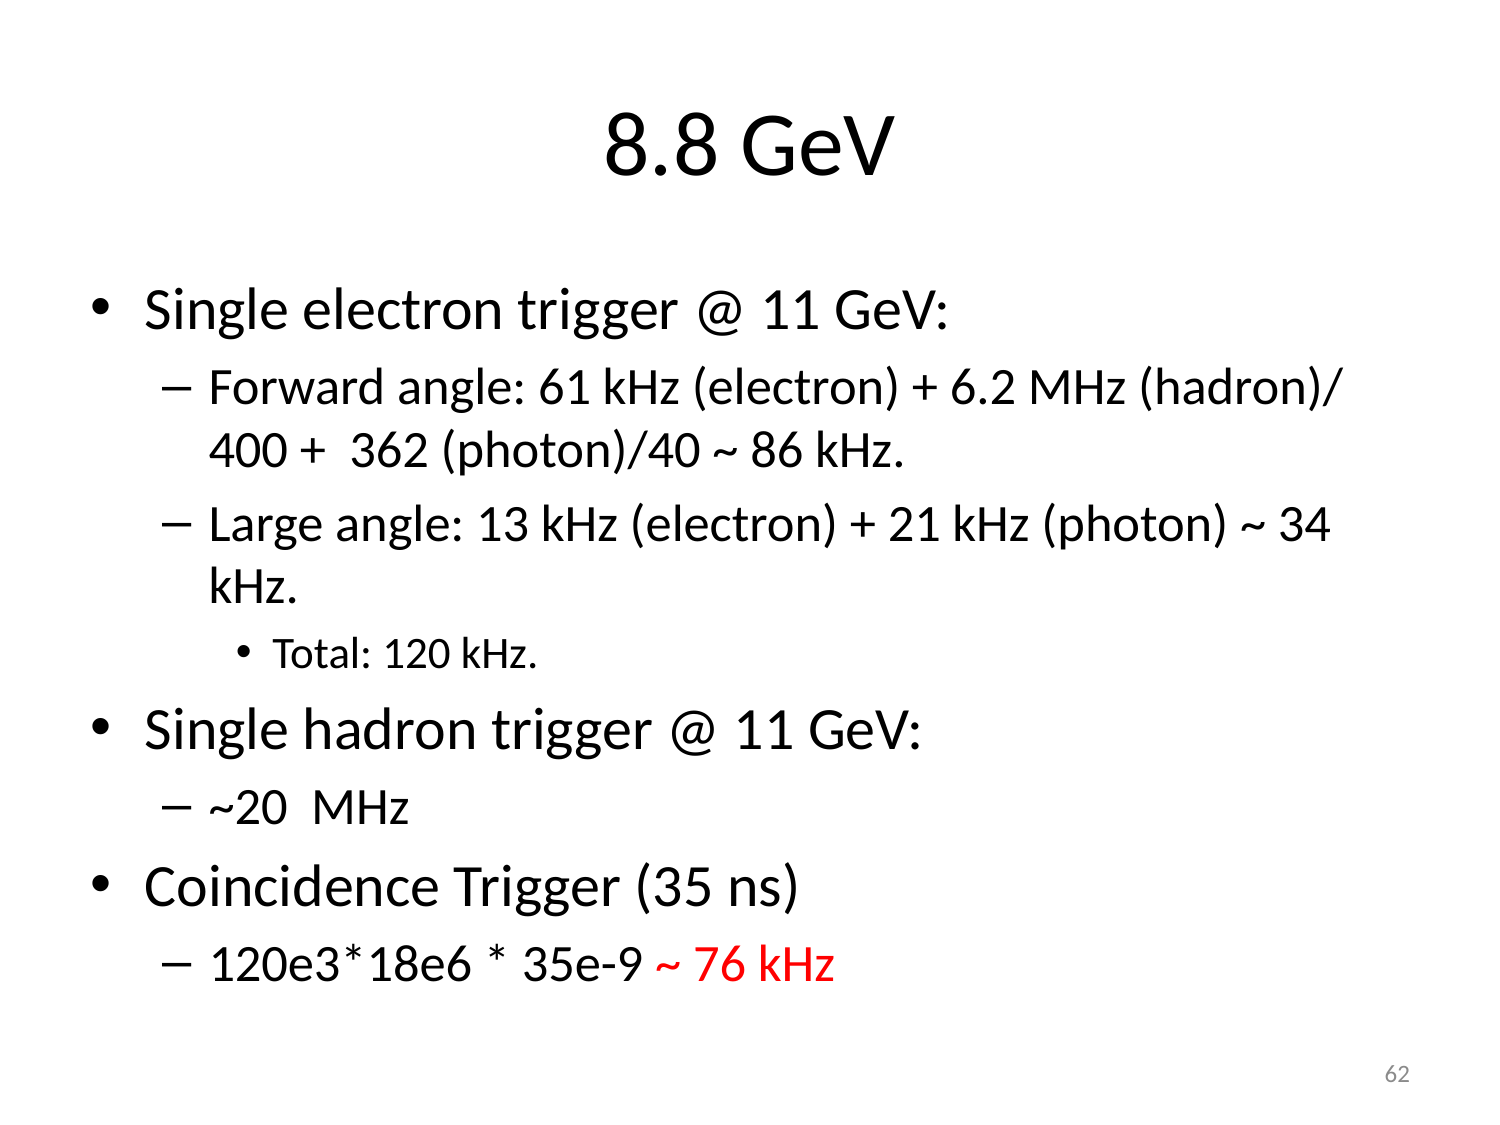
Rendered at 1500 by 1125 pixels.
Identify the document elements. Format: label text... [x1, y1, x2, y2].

slide_number 62 [1074, 1042, 1425, 1103]
title 8.8 GeV [75, 45, 1425, 233]
list Single electron trigger @ 11 GeV: Forward angle: 61 kHz (electron) + 6.2 MHz (hadron)/ 400 + 362 (photon)/40 ~ 86 kHz. Large angle: 13 kHz (electron) + 21 kHz (photon) ~ 34 kHz. Total: 120 kHz. Single hadron trigger @ 11 GeV: ~20 MHz Coincidence Trigger (35 ns) 120e3*18e6 * 35e-9 ~ 76 kHz [75, 262, 1425, 1005]
